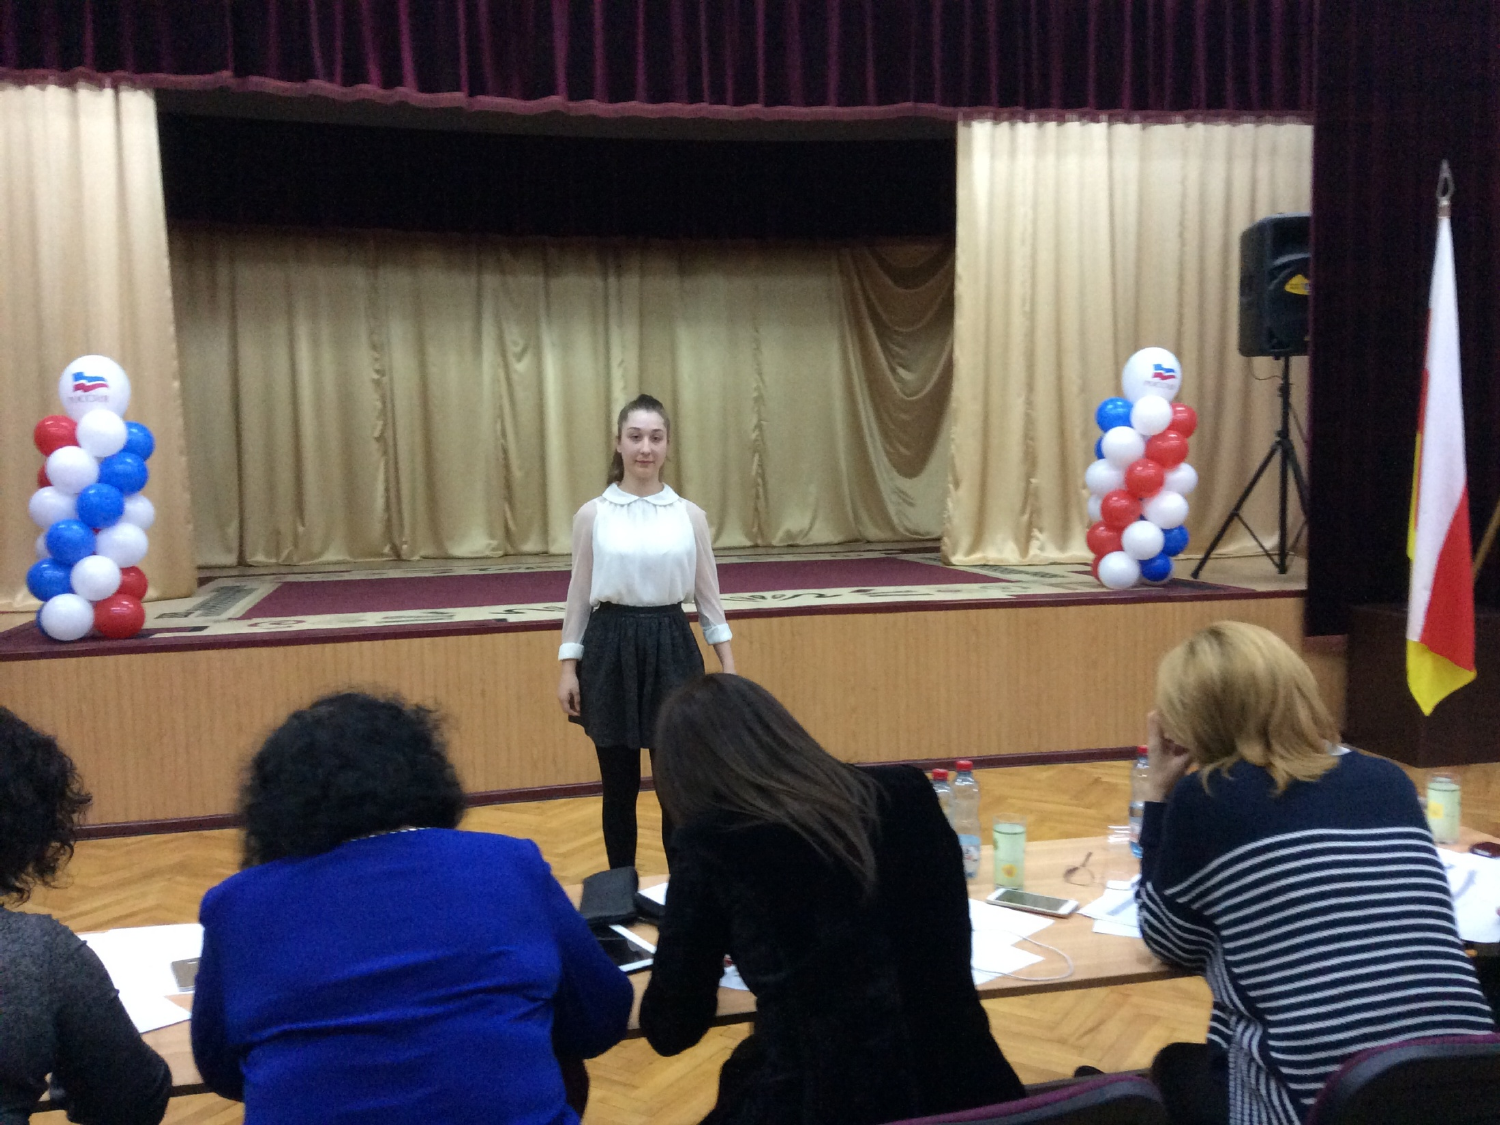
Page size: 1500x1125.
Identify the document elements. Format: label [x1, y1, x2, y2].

list [0, 0, 1500, 1125]
